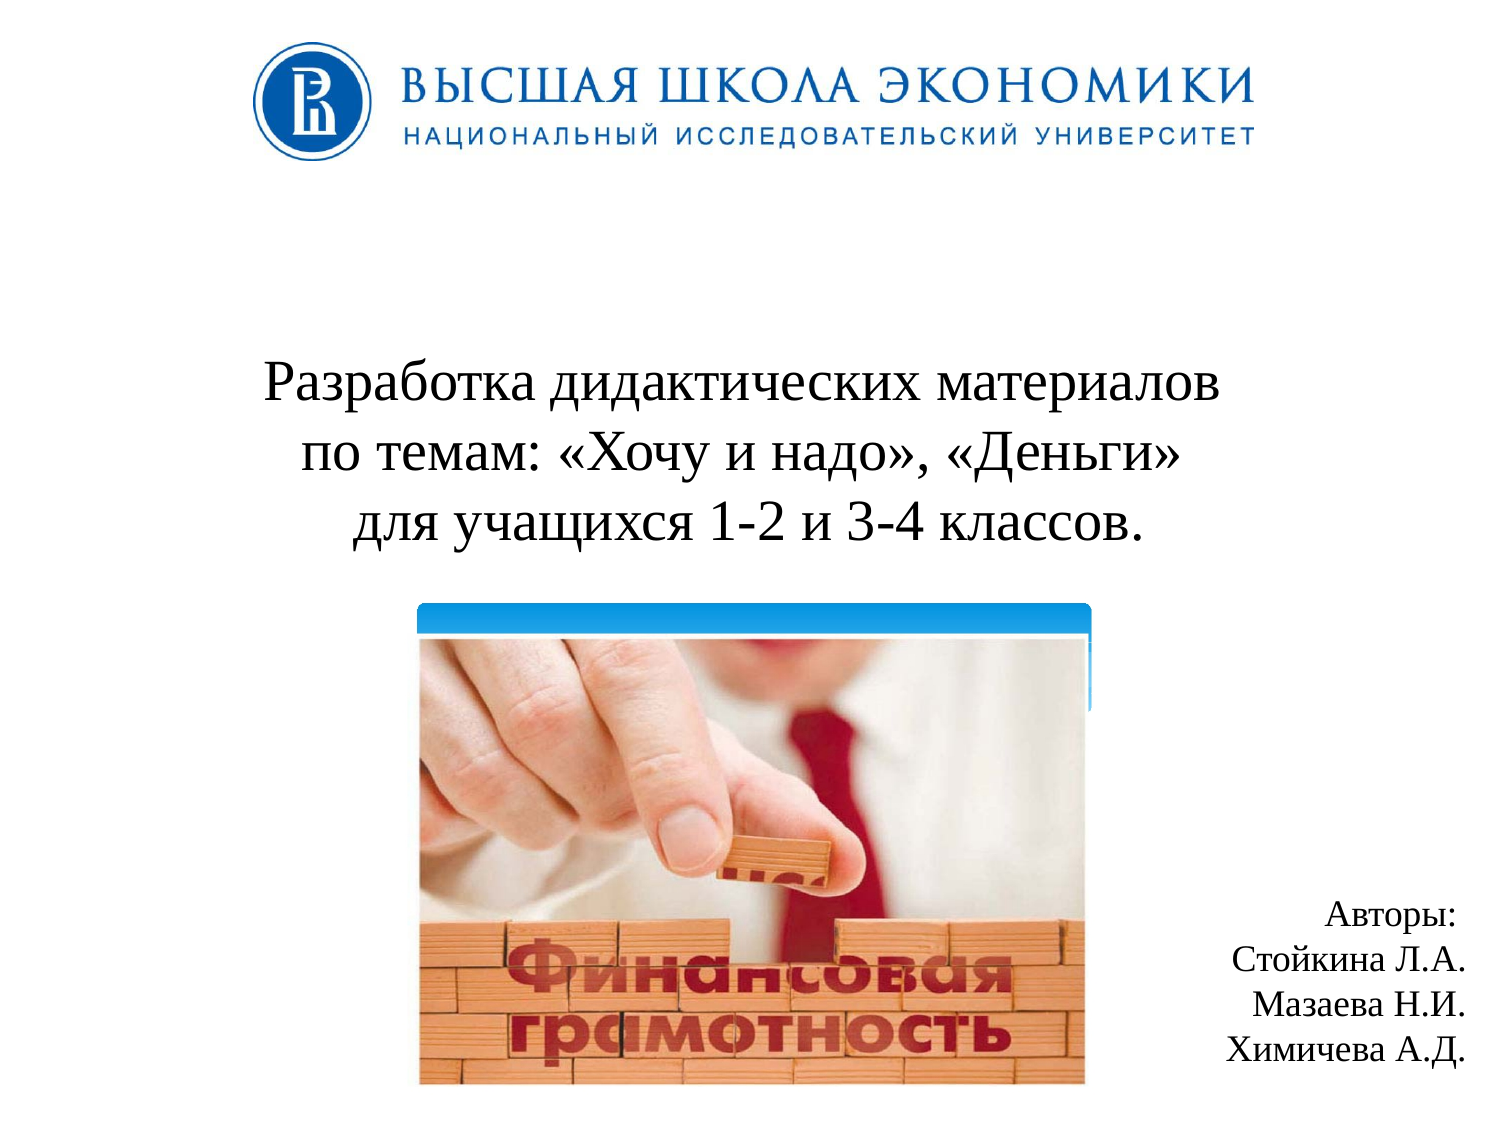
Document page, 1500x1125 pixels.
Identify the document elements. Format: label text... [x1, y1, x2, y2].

picture [399, 585, 1109, 1118]
title Разработка дидактических материалов по темам: «Хочу и надо», «Деньги» для учащихся 1-2 и 3-4 классов. [112, 326, 1388, 568]
picture [253, 42, 1254, 162]
text_box Авторы: Стойкина Л.А. Мазаева Н.И. Химичева А.Д. [1113, 881, 1482, 1077]
